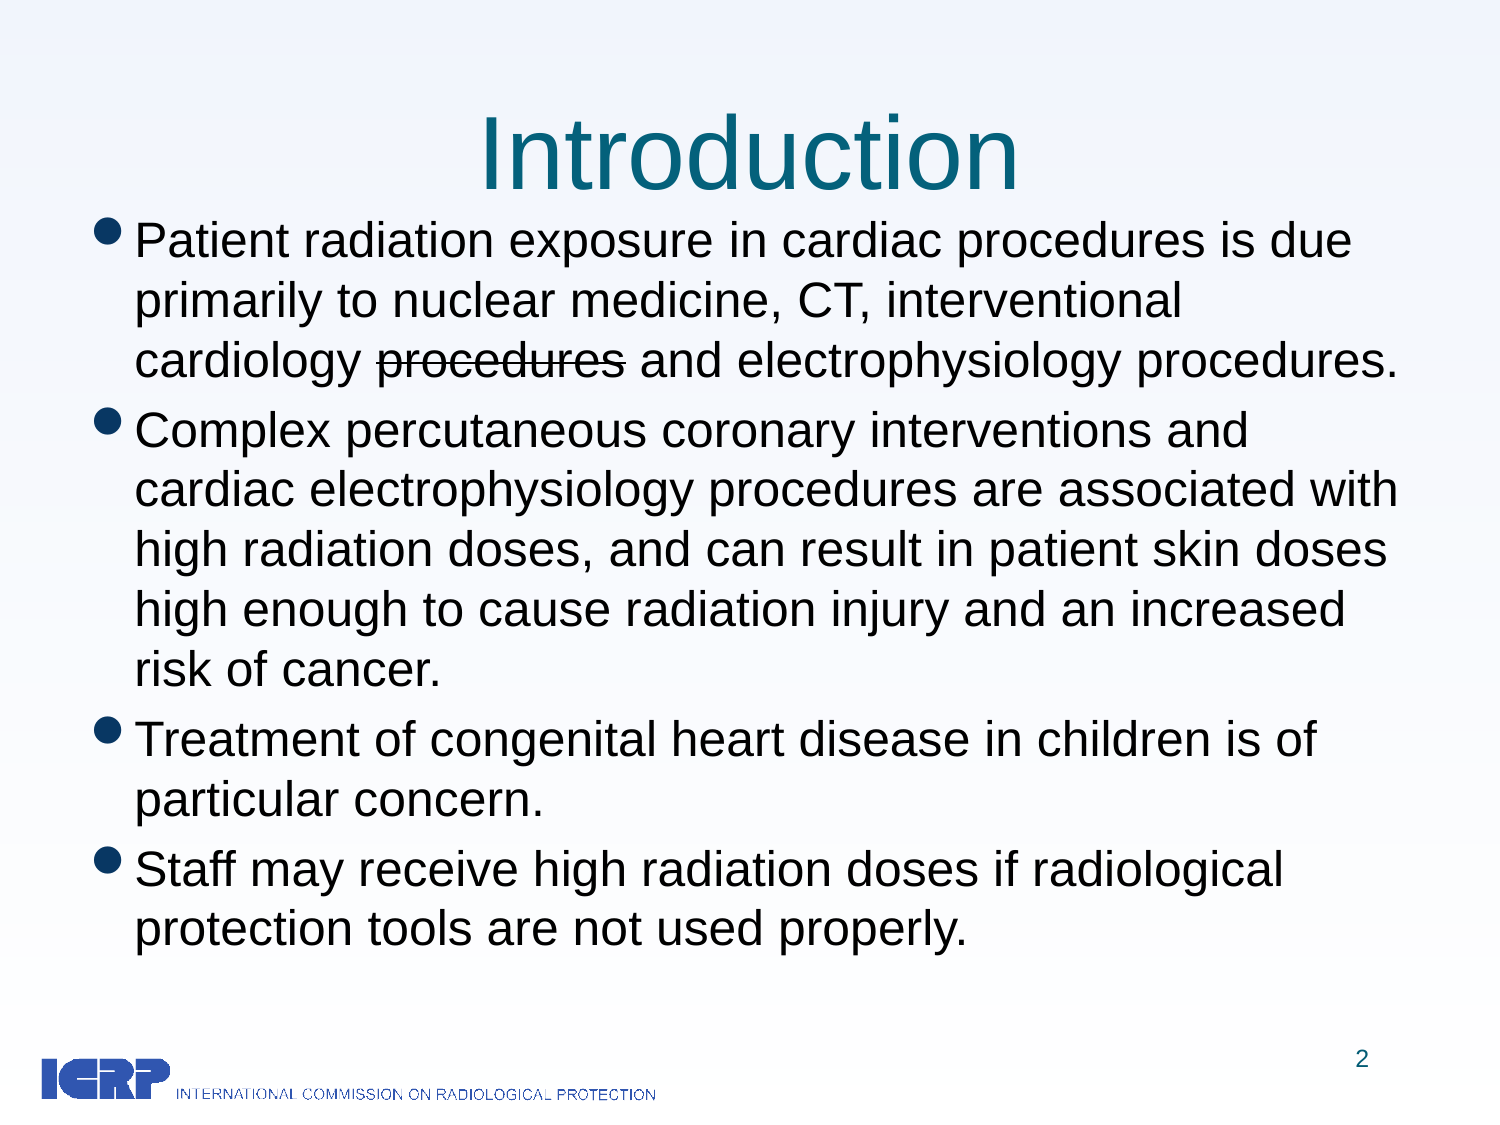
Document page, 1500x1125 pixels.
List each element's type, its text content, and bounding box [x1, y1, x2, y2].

title Introduction [75, 50, 1425, 200]
list Patient radiation exposure in cardiac procedures is due primarily to nuclear medicine, CT, interventional cardiology procedures and electrophysiology procedures. Complex percutaneous coronary interventions and cardiac electrophysiology procedures are associated with high radiation doses, and can result in patient skin doses high enough to cause radiation injury and an increased risk of cancer. Treatment of congenital heart disease in children is of particular concern. Staff may receive high radiation doses if radiological protection tools are not used properly. [75, 200, 1425, 1013]
picture [37, 1052, 663, 1105]
slide_number 2 [1299, 1037, 1425, 1073]
